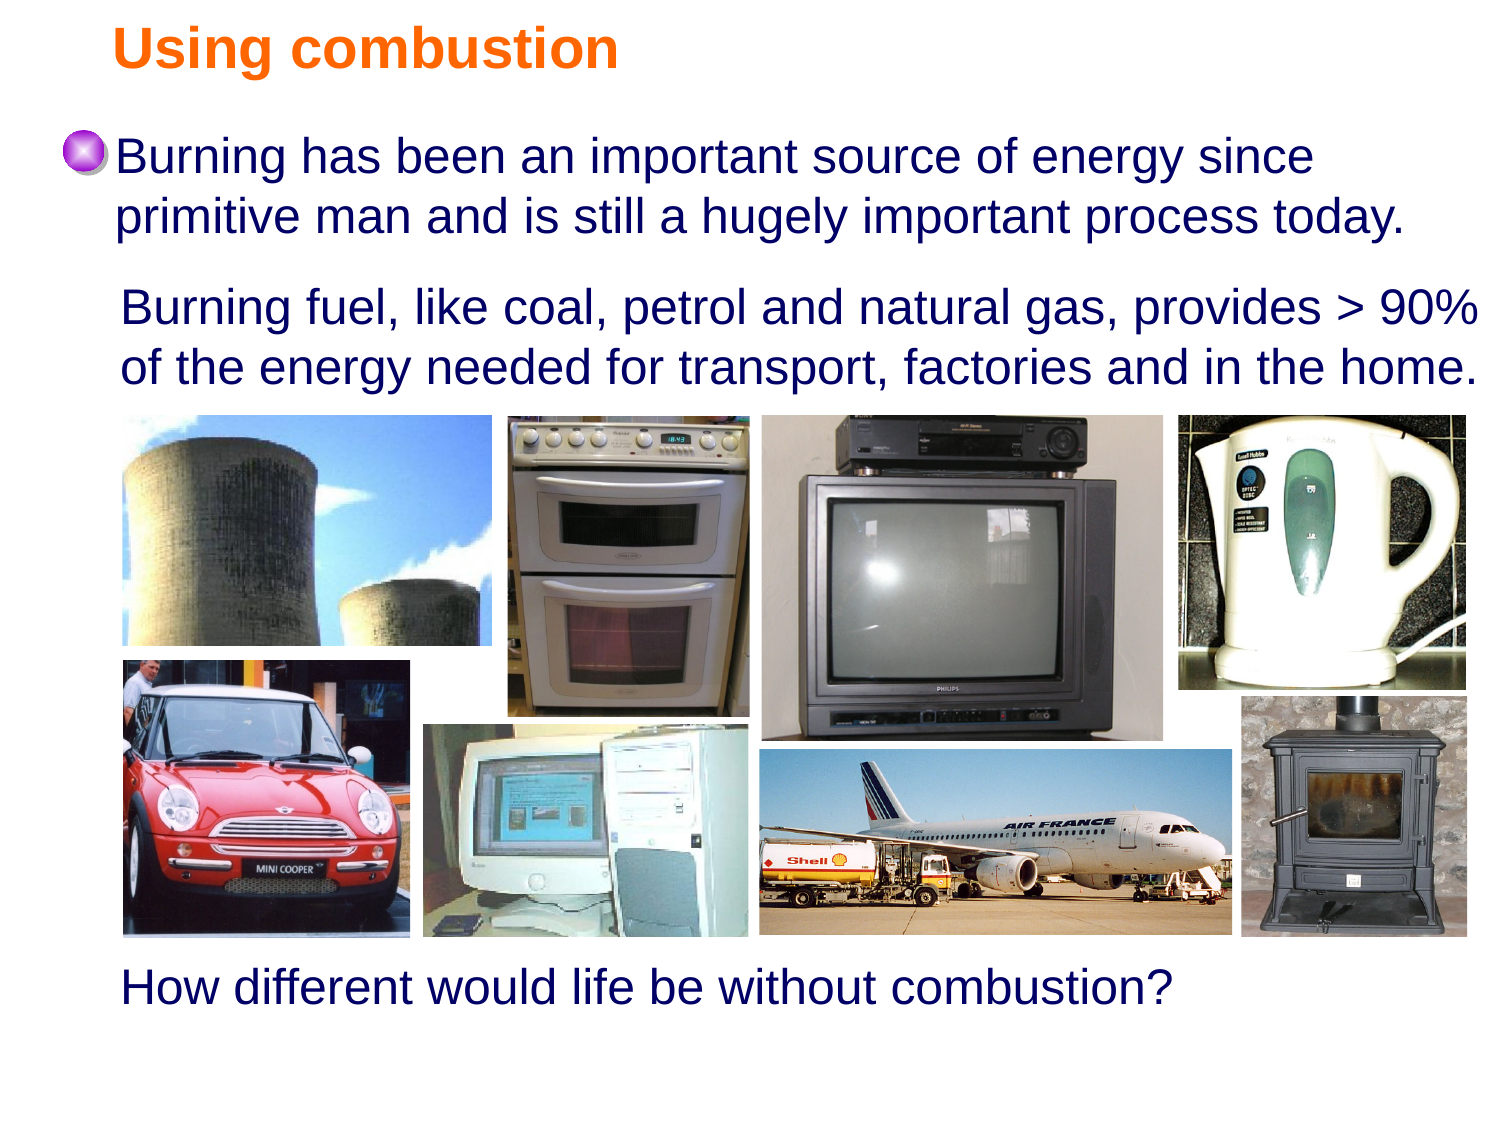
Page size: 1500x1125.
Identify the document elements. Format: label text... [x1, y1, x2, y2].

picture [122, 415, 493, 646]
text_box Burning has been an important source of energy since primitive man and is still a hugely important process today. [100, 116, 1471, 252]
title Using combustion [0, 0, 1069, 91]
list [507, 415, 750, 717]
picture [1241, 695, 1468, 937]
picture [122, 659, 411, 938]
text_box How different would life be without combustion? [120, 946, 1278, 1022]
picture [759, 749, 1233, 935]
text_box Burning fuel, like coal, petrol and natural gas, provides > 90% of the energy needed for transport, factories and in the home. [105, 267, 1500, 402]
picture [761, 415, 1164, 742]
picture [422, 723, 749, 937]
text_box [63, 130, 105, 172]
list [1178, 414, 1467, 690]
